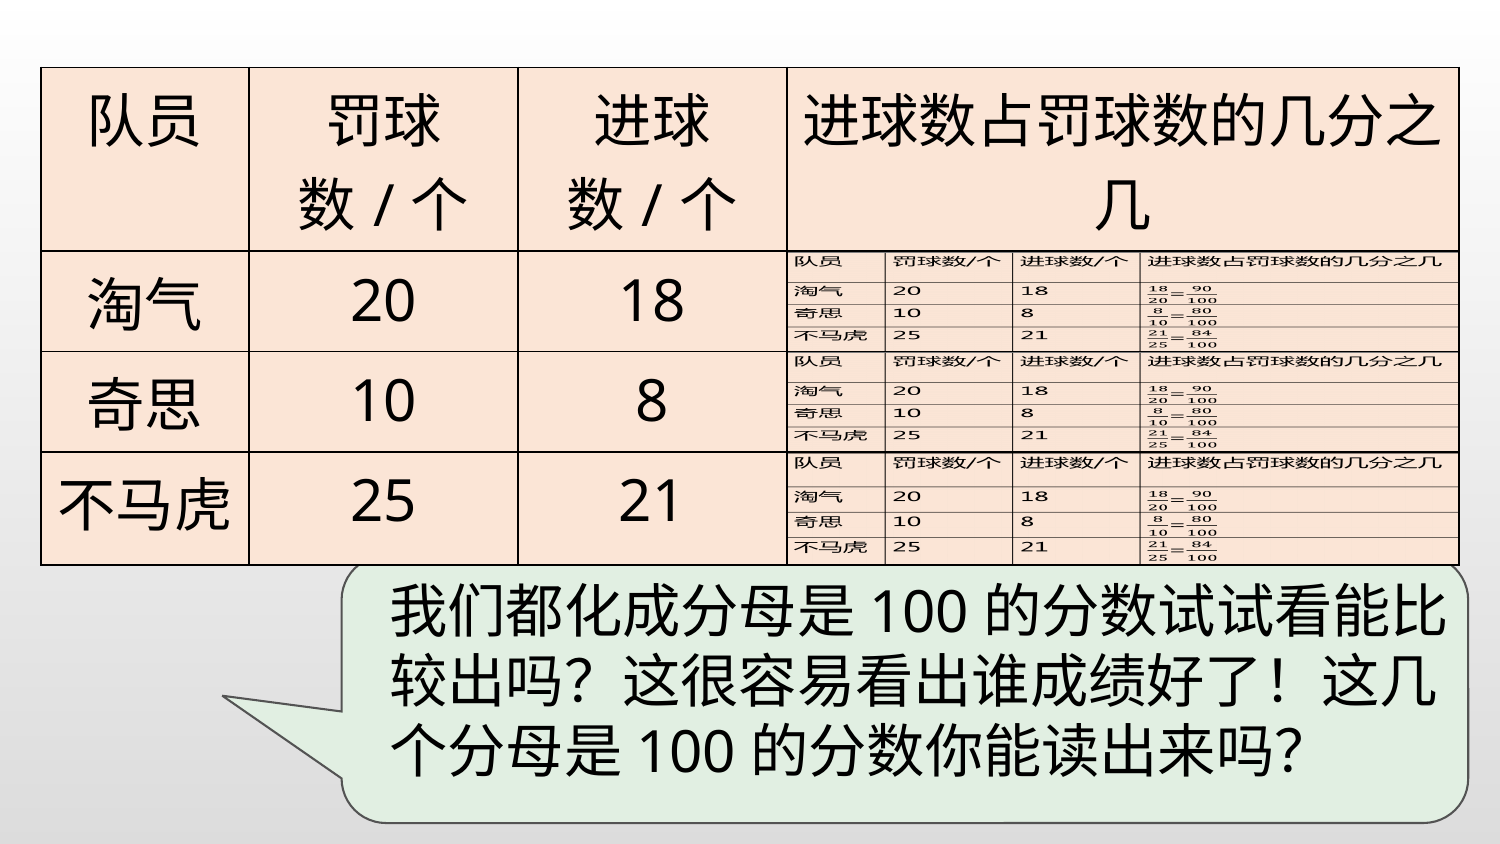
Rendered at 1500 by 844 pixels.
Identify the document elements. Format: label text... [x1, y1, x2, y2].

table_cell 10 [250, 352, 517, 451]
table_cell 淘气 [42, 252, 248, 351]
table_header 进球数/个 [519, 68, 786, 250]
table_cell 8 [519, 352, 786, 451]
table_cell [788, 453, 1458, 564]
table_cell 20 [250, 252, 517, 351]
table_header 进球数占罚球数的几分之几 [788, 68, 1458, 250]
table_cell 21 [519, 453, 786, 564]
table_cell 奇思 [42, 352, 248, 451]
table_cell 25 [250, 453, 517, 564]
table_cell [788, 252, 1458, 351]
table_cell 18 [519, 252, 786, 351]
text_box [221, 566, 1468, 825]
table_header 队员 [42, 68, 248, 250]
table_cell [788, 352, 1458, 451]
table_header 罚球数/个 [250, 68, 517, 250]
table_cell 不马虎 [42, 453, 248, 564]
text_box 我们都化成分母是100的分数试试看能比较出吗？这很容易看出谁成绩好了！这几个分母是100的分数你能读出来吗？ [374, 567, 1497, 792]
